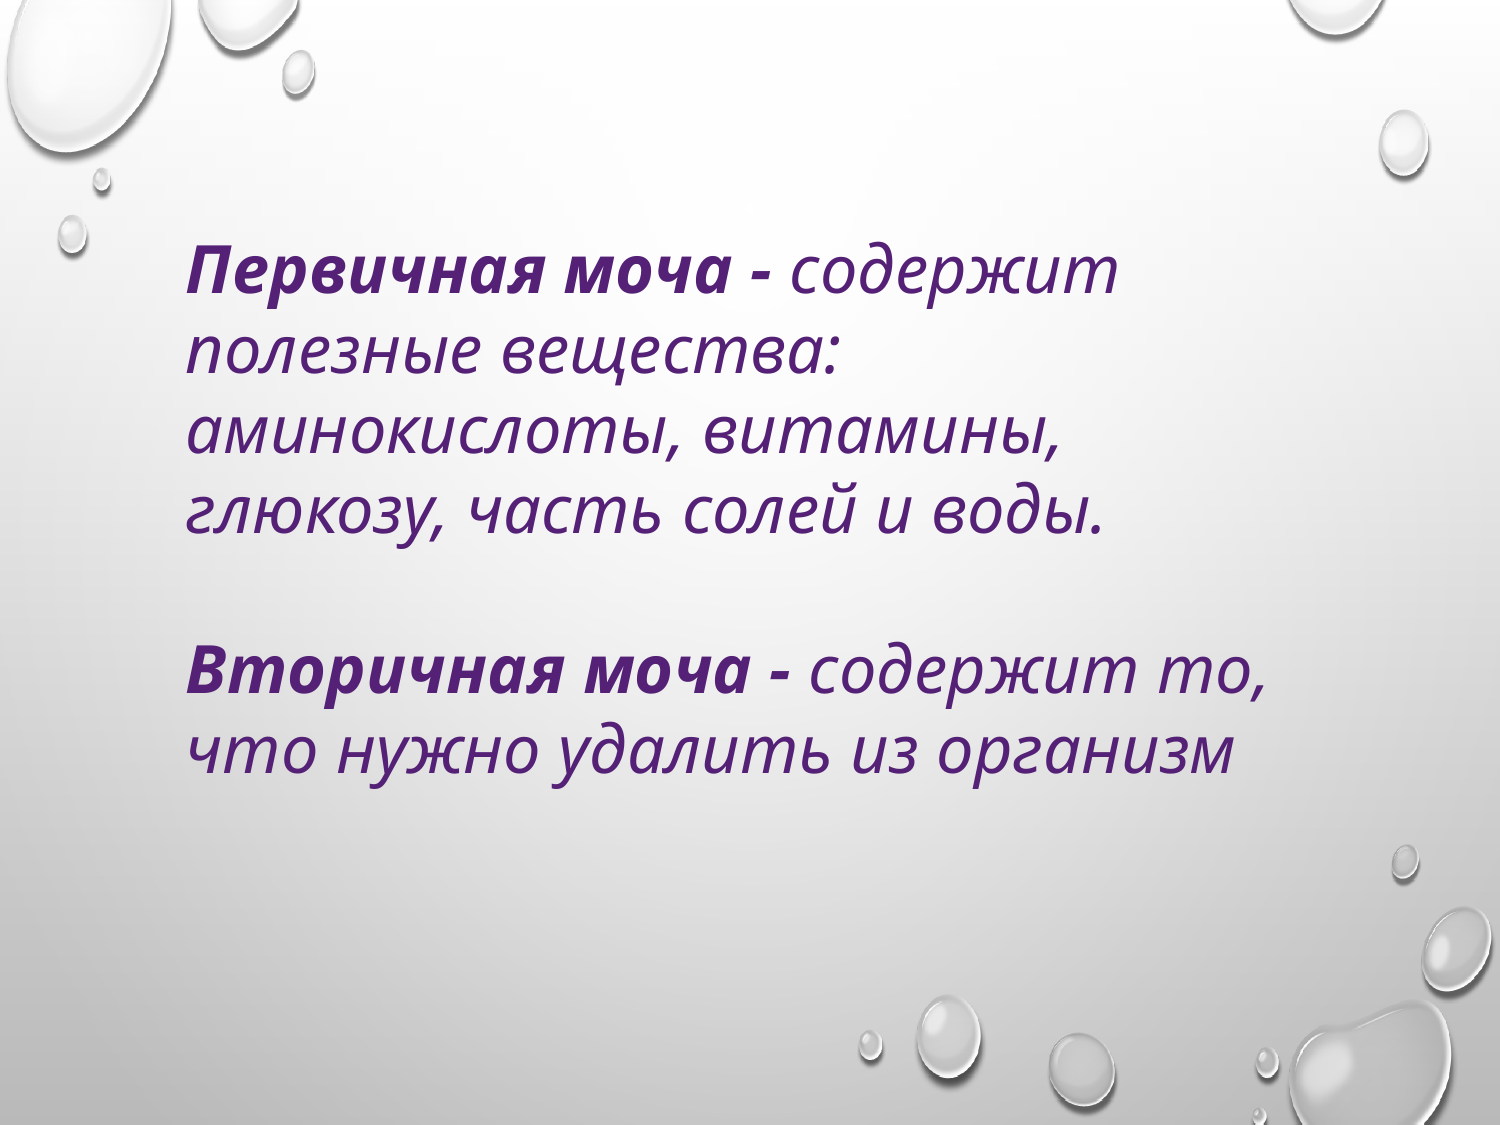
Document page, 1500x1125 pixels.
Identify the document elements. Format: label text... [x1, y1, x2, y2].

picture [0, 0, 1500, 1125]
text_box Первичная моча - содержит полезные вещества: аминокислоты, витамины, глюкозу, часть солей и воды. Вторичная моча - содержит то, что нужно удалить из организм [171, 219, 1306, 795]
